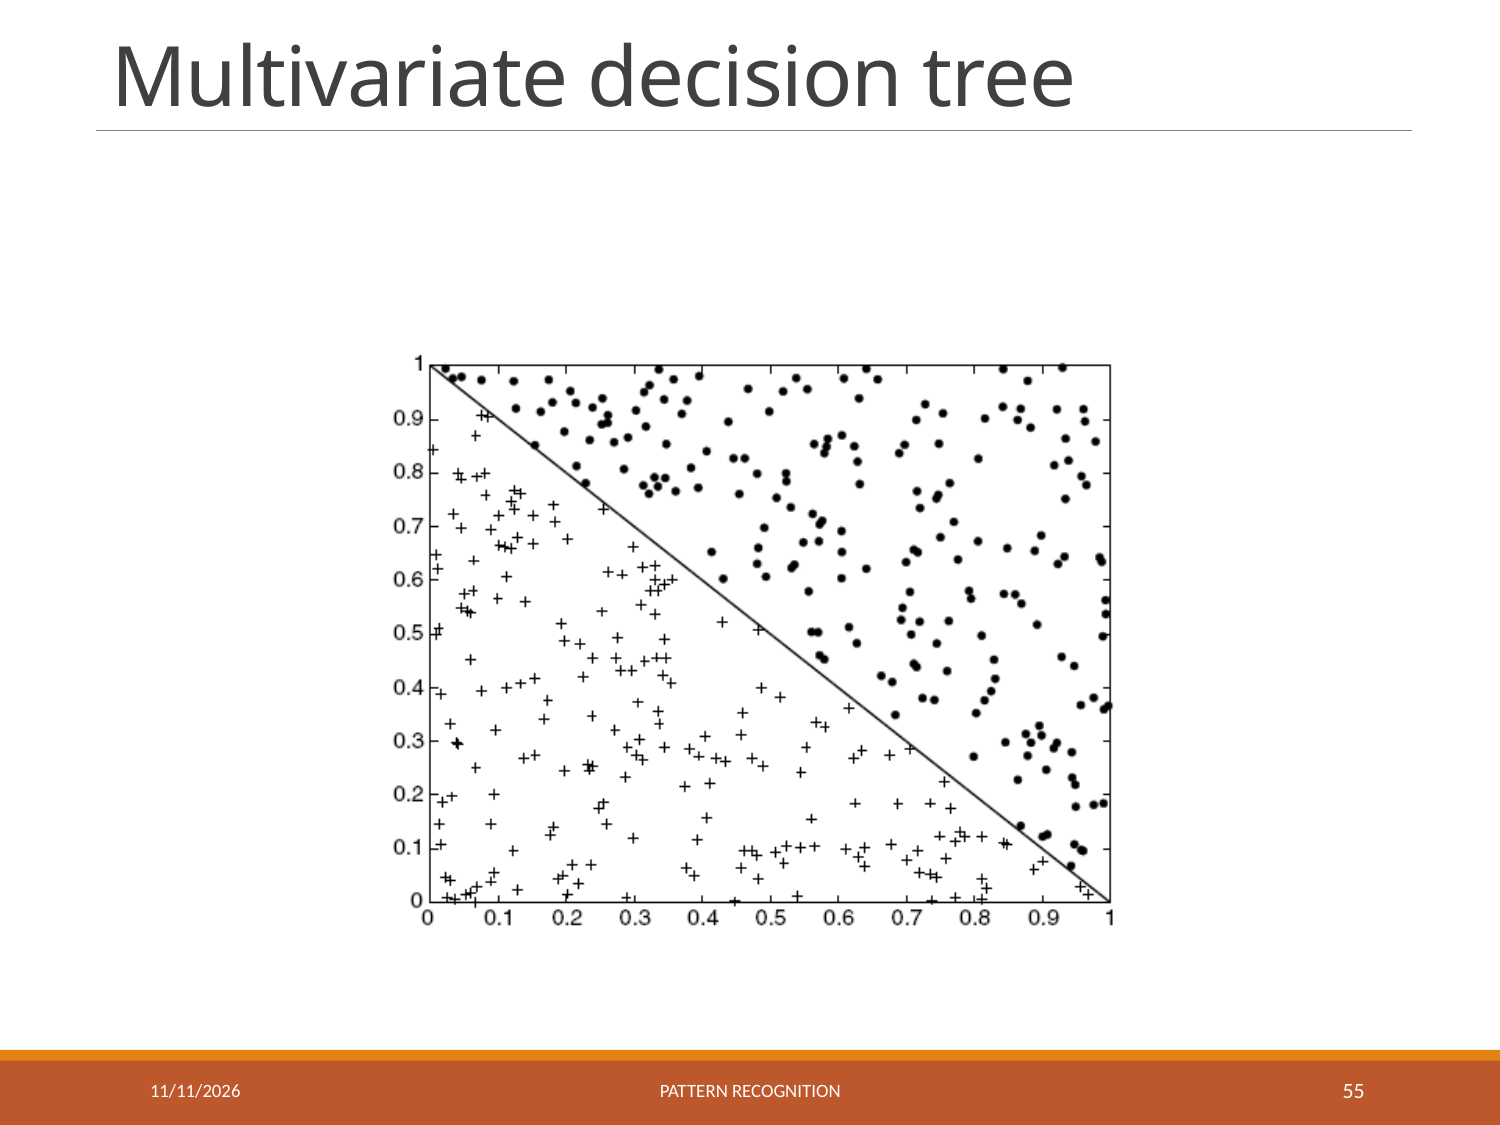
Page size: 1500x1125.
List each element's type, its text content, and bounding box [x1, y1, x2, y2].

slide_number 55 [1218, 1059, 1380, 1120]
picture [147, 335, 1353, 963]
title Multivariate decision tree [96, 19, 1413, 131]
footer Pattern recognition [453, 1059, 1047, 1120]
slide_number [135, 1059, 440, 1120]
